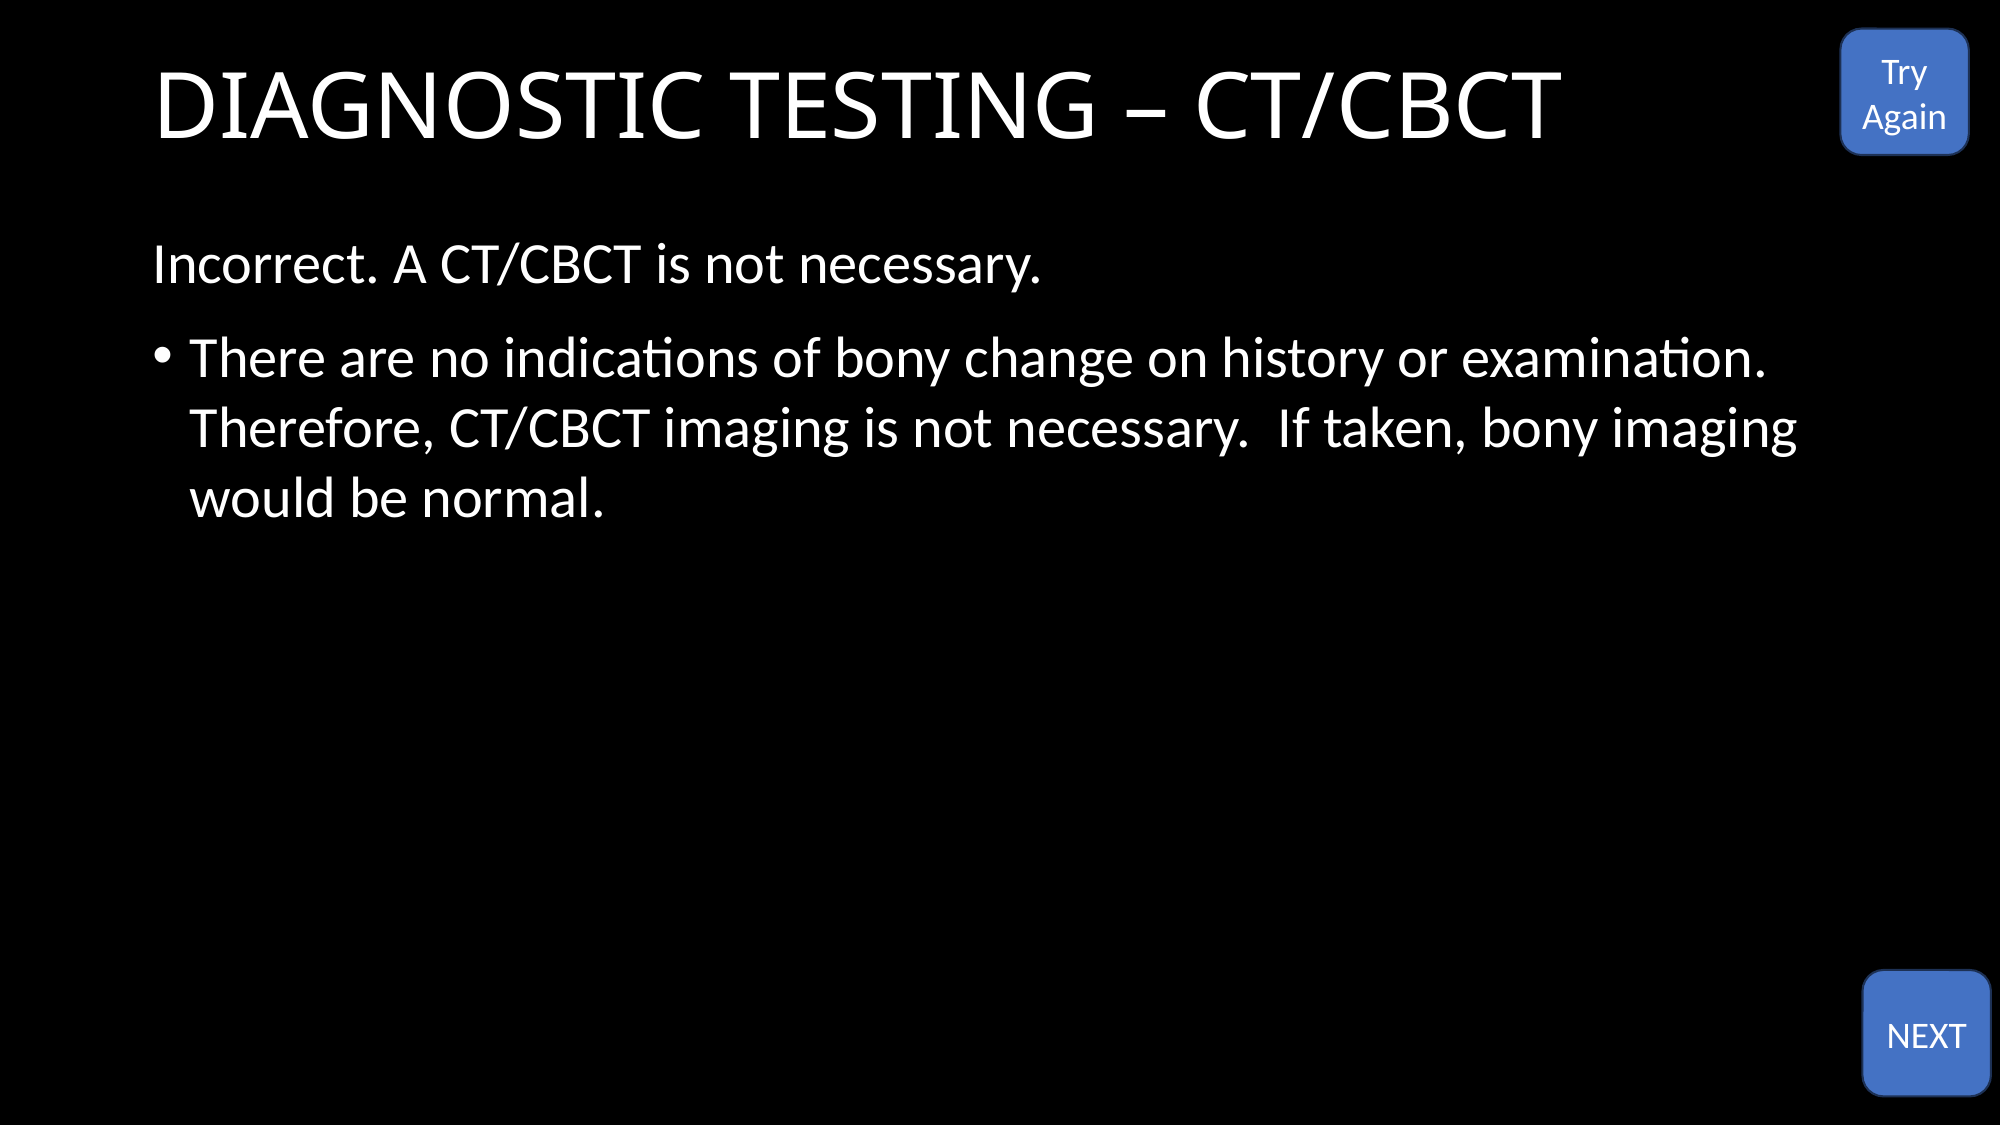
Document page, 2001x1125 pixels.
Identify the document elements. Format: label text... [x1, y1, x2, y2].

list Incorrect. A CT/CBCT is not necessary. There are no indications of bony change on history or examination. Therefore, CT/CBCT imaging is not necessary. If taken, bony imaging would be normal. [137, 217, 1863, 1125]
text_box NEXT [1861, 968, 1992, 1098]
text_box Try Again [1839, 27, 1970, 157]
title DIAGNOSTIC TESTING – CT/CBCT [137, 0, 1863, 217]
